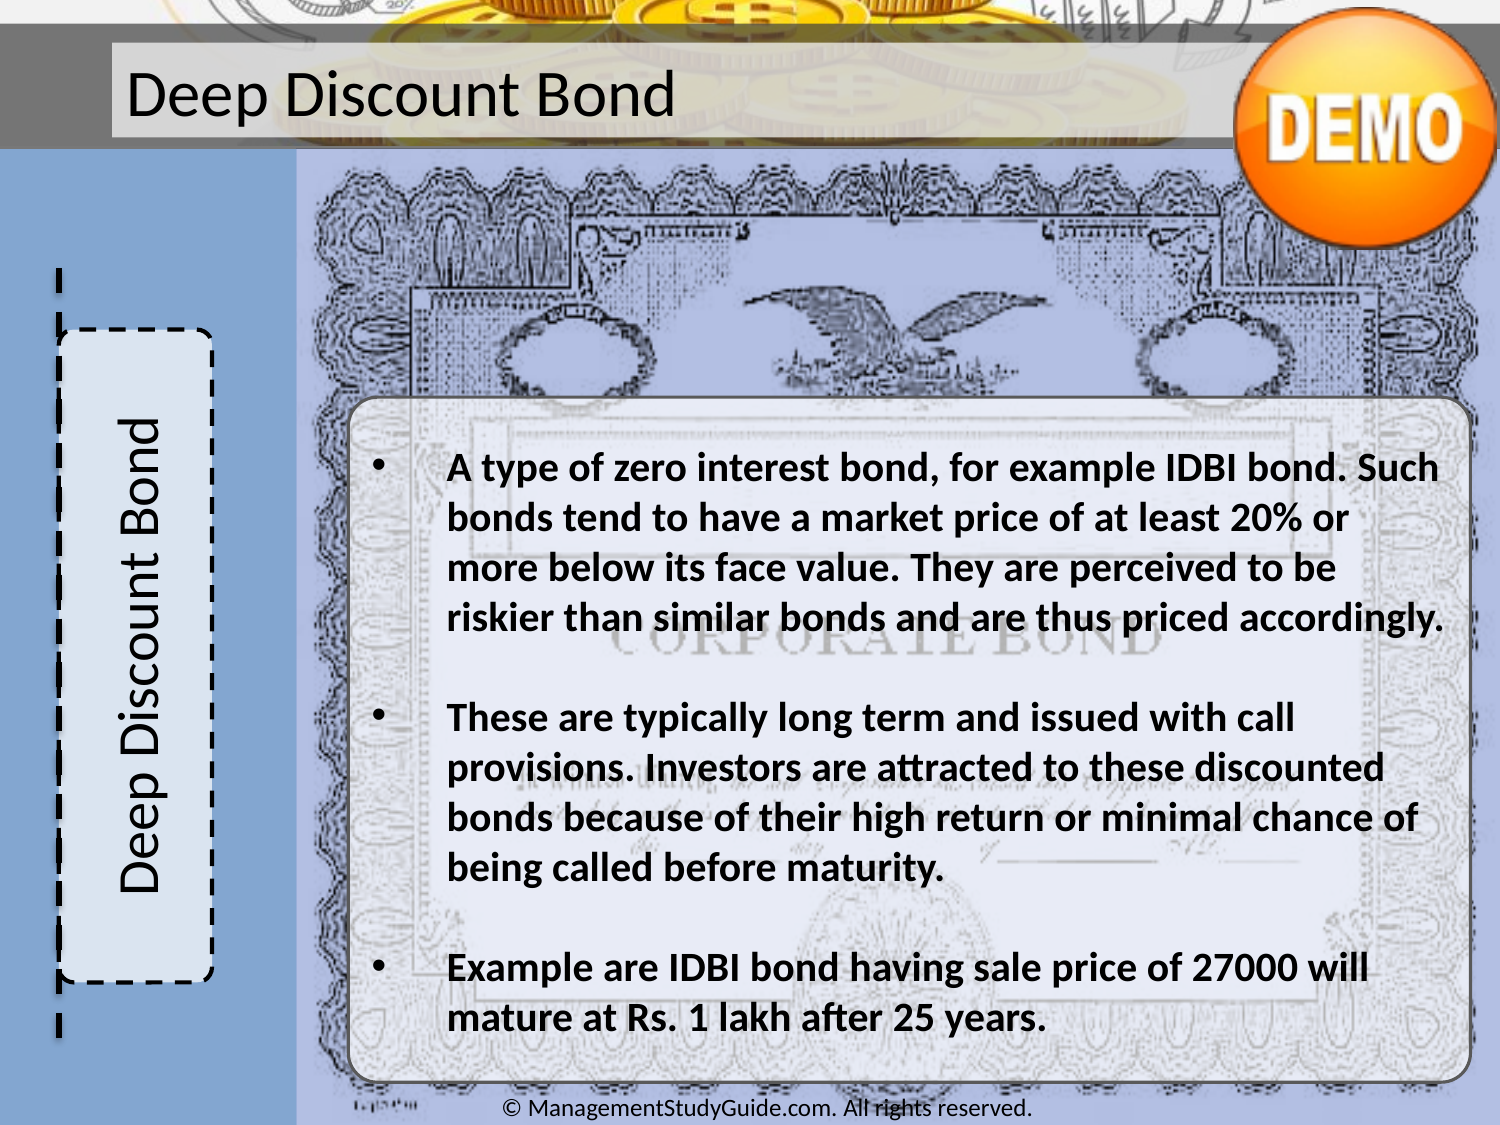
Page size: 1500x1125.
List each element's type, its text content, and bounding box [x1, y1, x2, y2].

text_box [0, 0, 1500, 150]
picture [296, 7, 1500, 1125]
text_box [0, 158, 291, 1125]
text_box Deep Discount Bond [64, 327, 215, 985]
